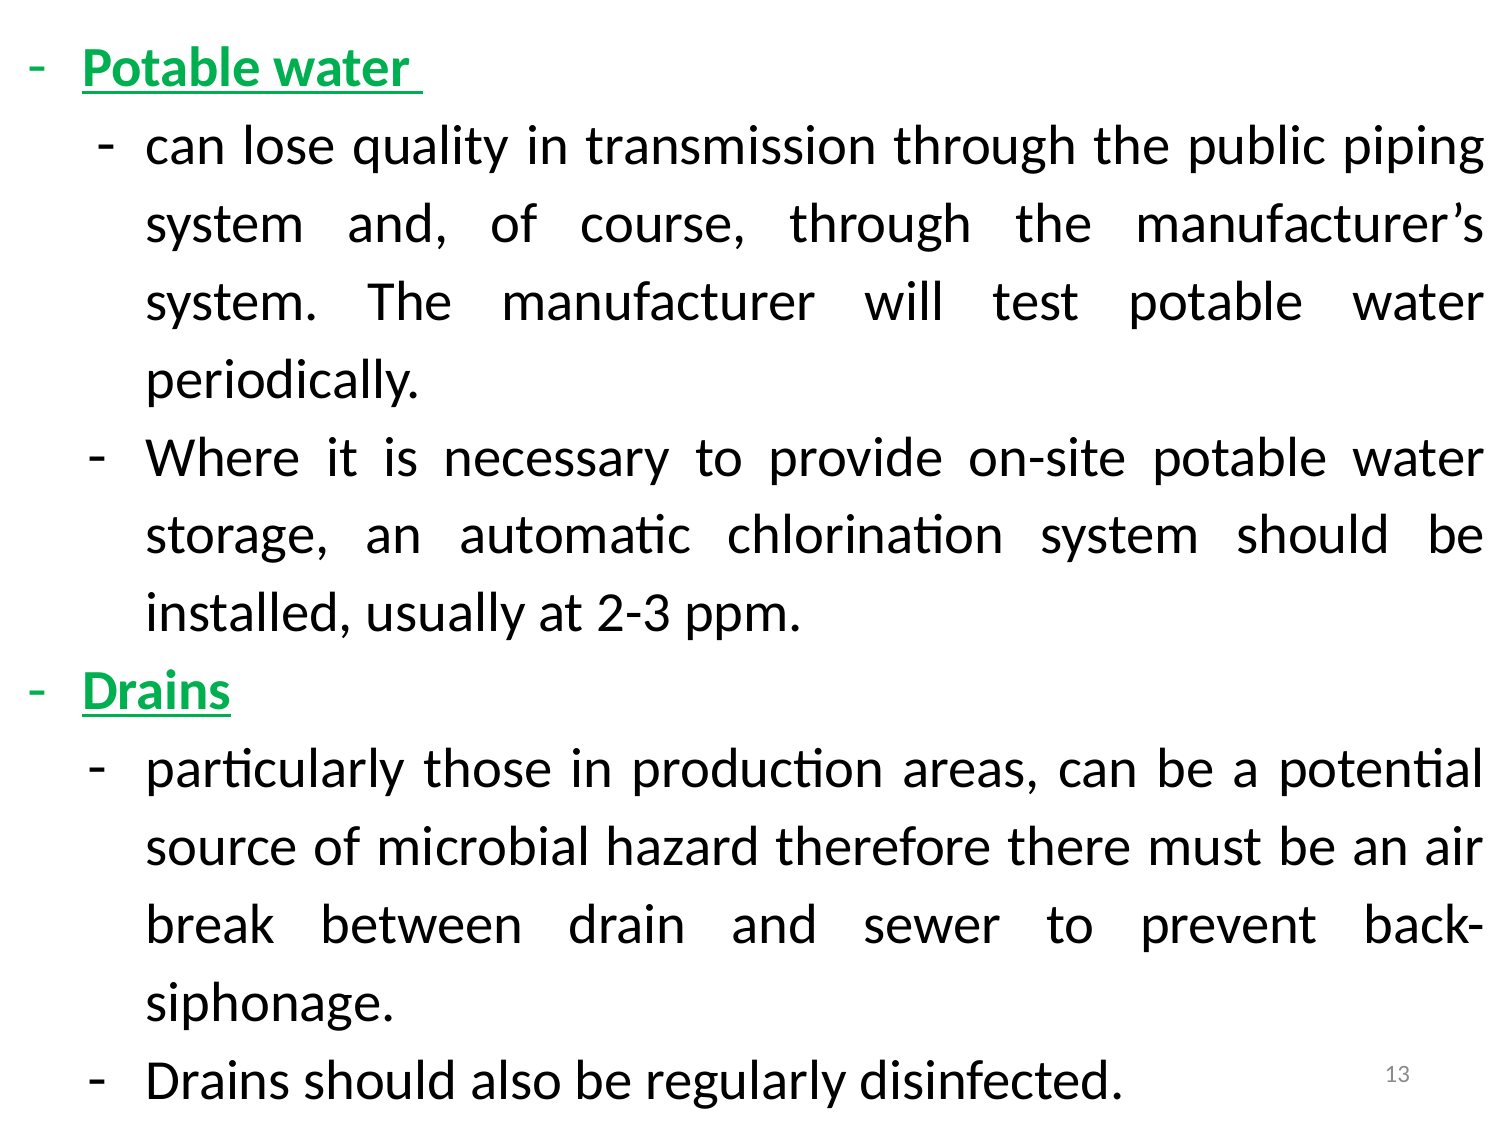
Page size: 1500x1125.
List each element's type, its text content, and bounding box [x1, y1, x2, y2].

slide_number 13 [1074, 1042, 1425, 1103]
list Potable water can lose quality in transmission through the public piping system and, of course, through the manufacturer’s system. The manufacturer will test potable water periodically. Where it is necessary to provide on-site potable water storage, an automatic chlorination system should be installed, usually at 2-3 ppm. Drains particularly those in production areas, can be a potential source of microbial hazard therefore there must be an air break between drain and sewer to prevent back-siphonage. Drains should also be regularly disinfected. [12, 12, 1500, 1125]
